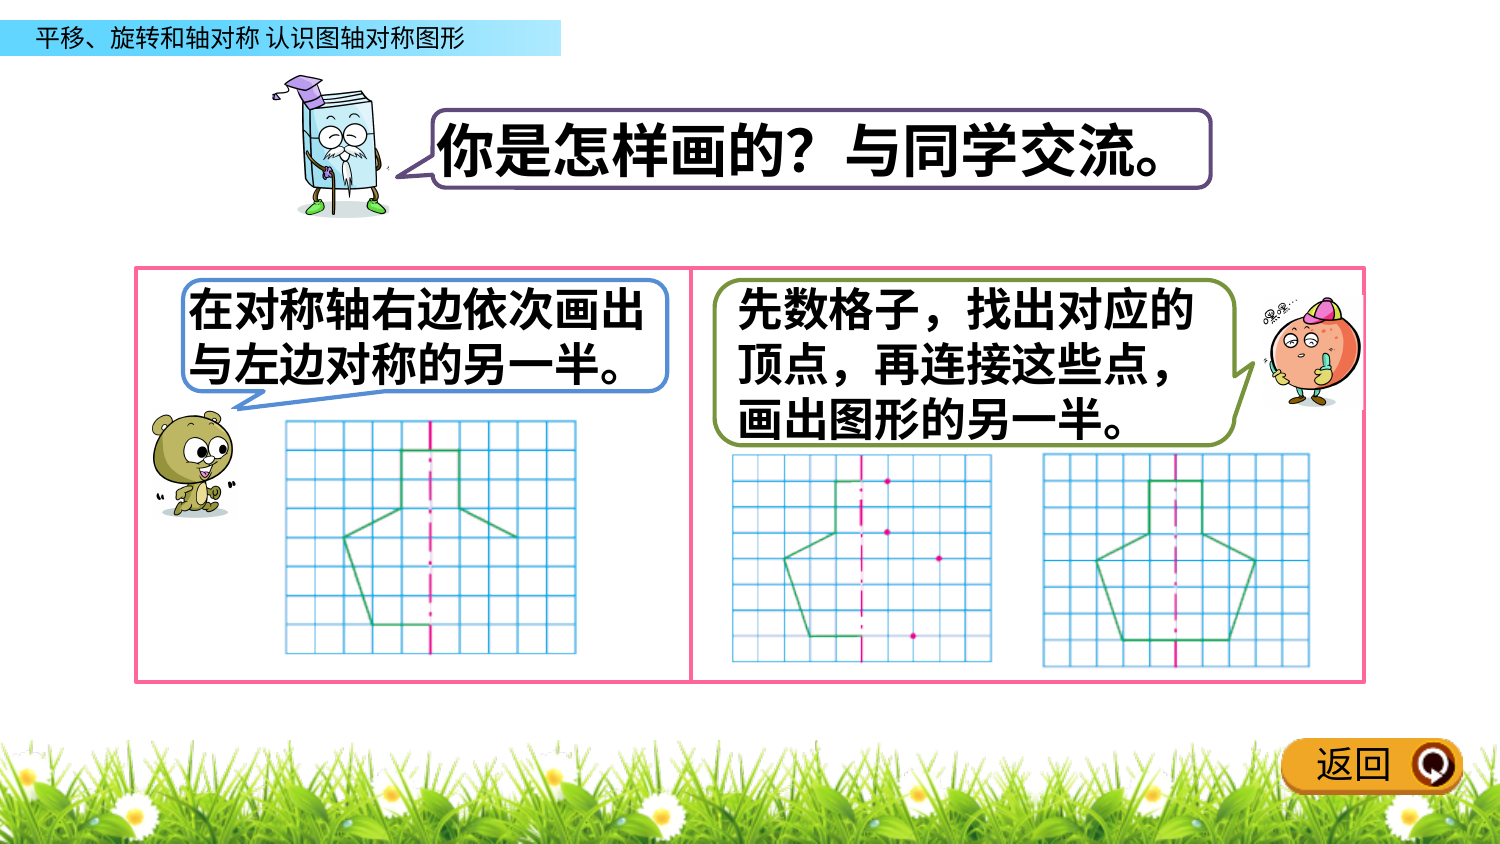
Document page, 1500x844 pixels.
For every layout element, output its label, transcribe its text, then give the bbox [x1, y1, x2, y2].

text_box 你是怎样画的？与同学交流。 [394, 107, 1213, 190]
text_box [134, 266, 693, 684]
picture [0, 740, 1500, 844]
text_box 在对称轴右边依次画出与左边对称的另一半。 [180, 277, 670, 411]
text_box 先数格子，找出对应的顶点，再连接这些点，画出图形的另一半。 [712, 277, 1256, 448]
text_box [1281, 733, 1464, 795]
text_box [692, 266, 1366, 684]
picture [150, 409, 238, 521]
picture [277, 409, 585, 661]
picture [271, 70, 390, 227]
picture [1033, 445, 1318, 675]
picture [726, 445, 999, 669]
picture [1261, 294, 1364, 411]
